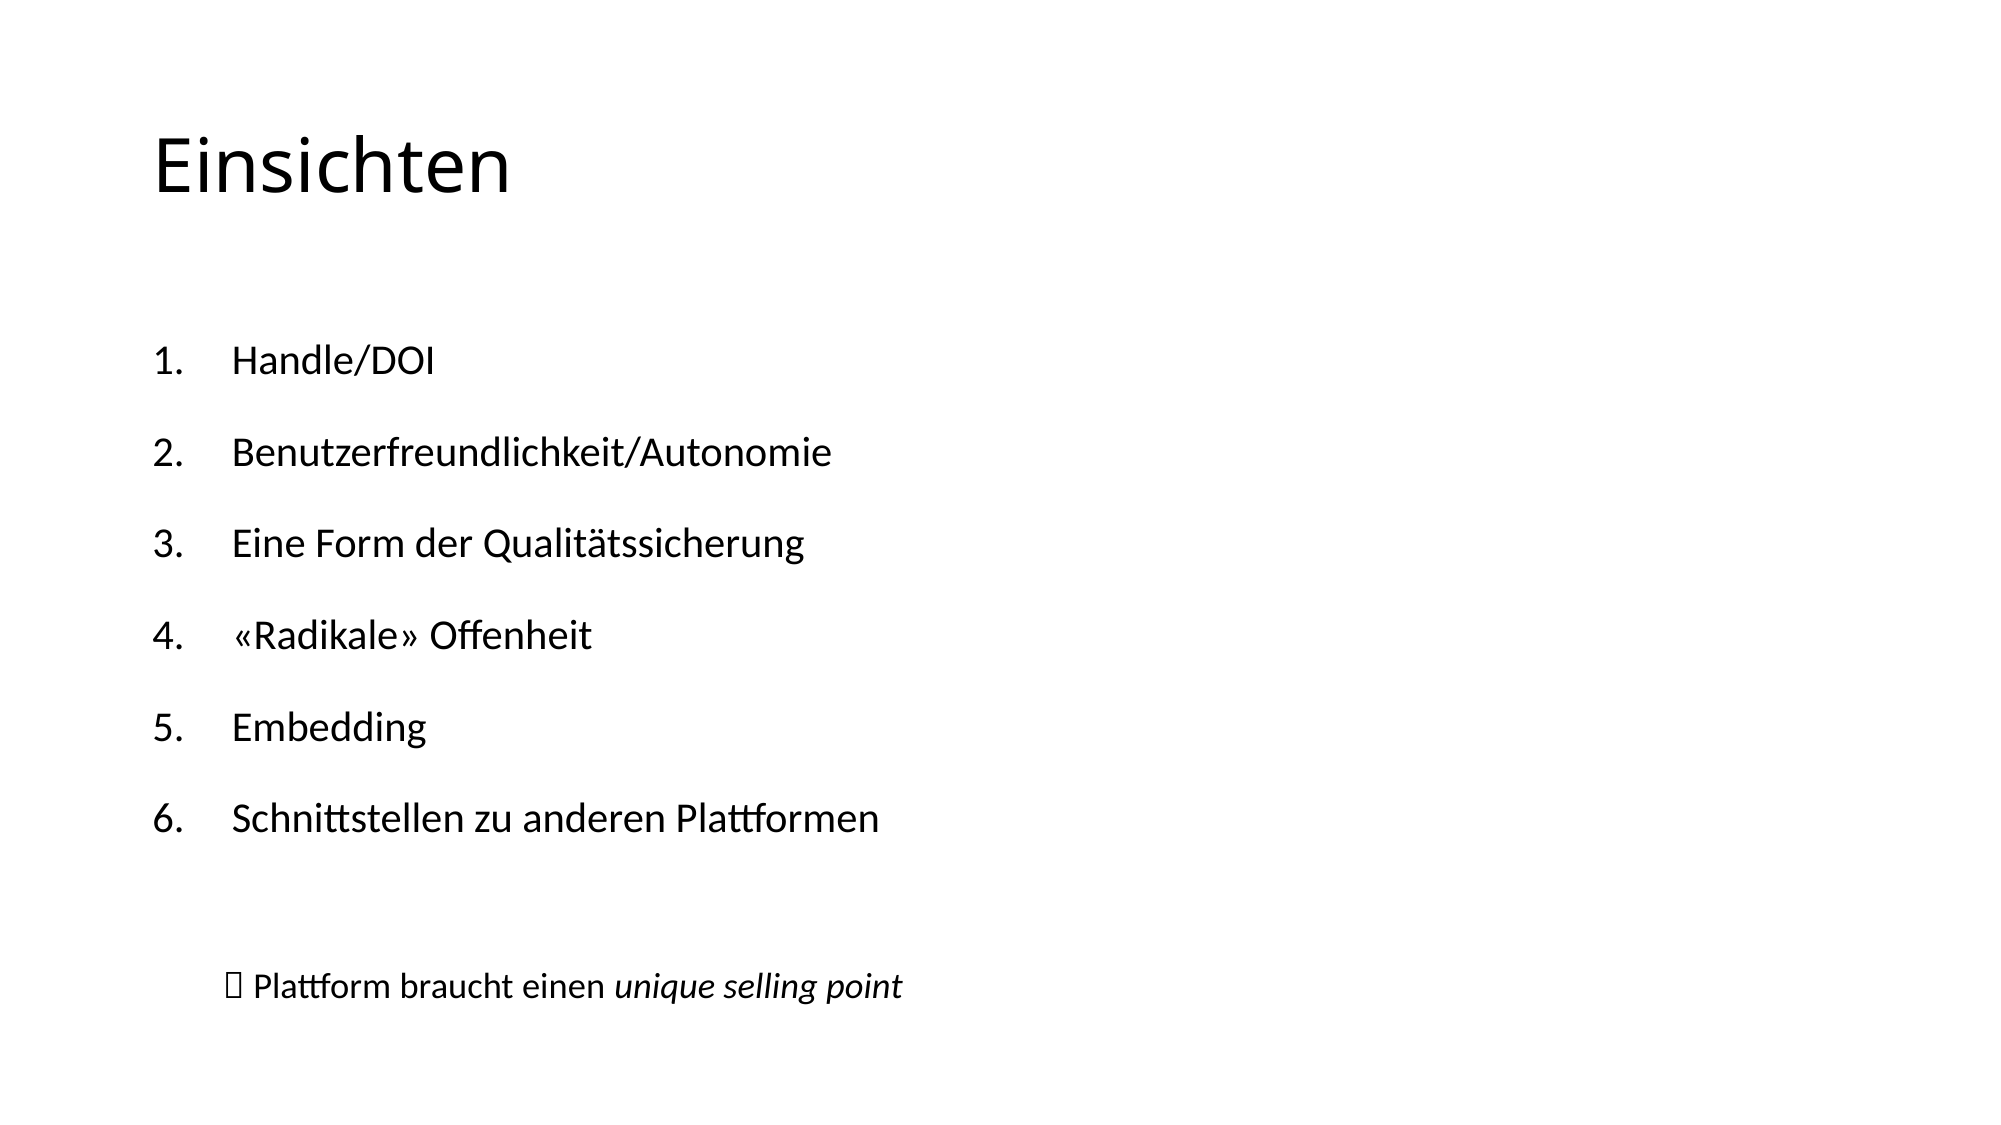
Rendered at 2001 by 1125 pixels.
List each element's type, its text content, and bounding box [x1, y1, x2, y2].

list Handle/DOI Benutzerfreundlichkeit/Autonomie Eine Form der Qualitätssicherung «Radikale» Offenheit Embedding Schnittstellen zu anderen Plattformen  Plattform braucht einen unique selling point [137, 299, 1863, 1014]
title Einsichten [137, 59, 1863, 278]
